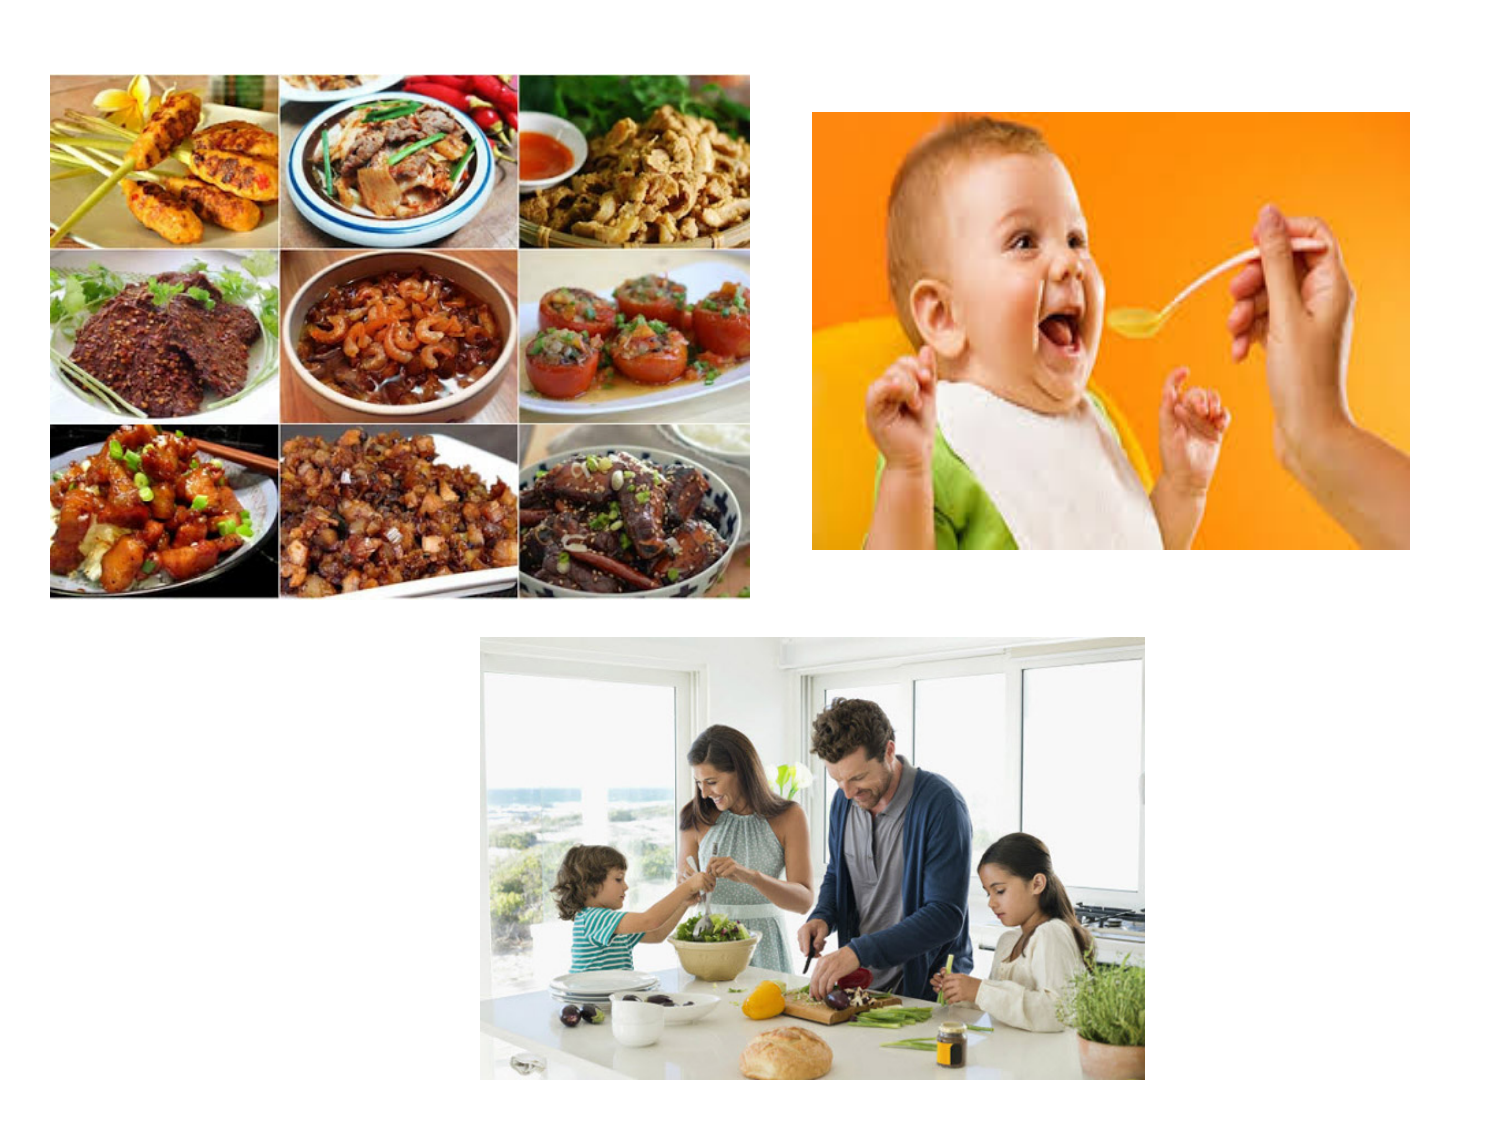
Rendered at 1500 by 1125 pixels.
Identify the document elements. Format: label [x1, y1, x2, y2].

picture [480, 637, 1145, 1080]
picture [49, 74, 751, 601]
picture [812, 112, 1411, 551]
